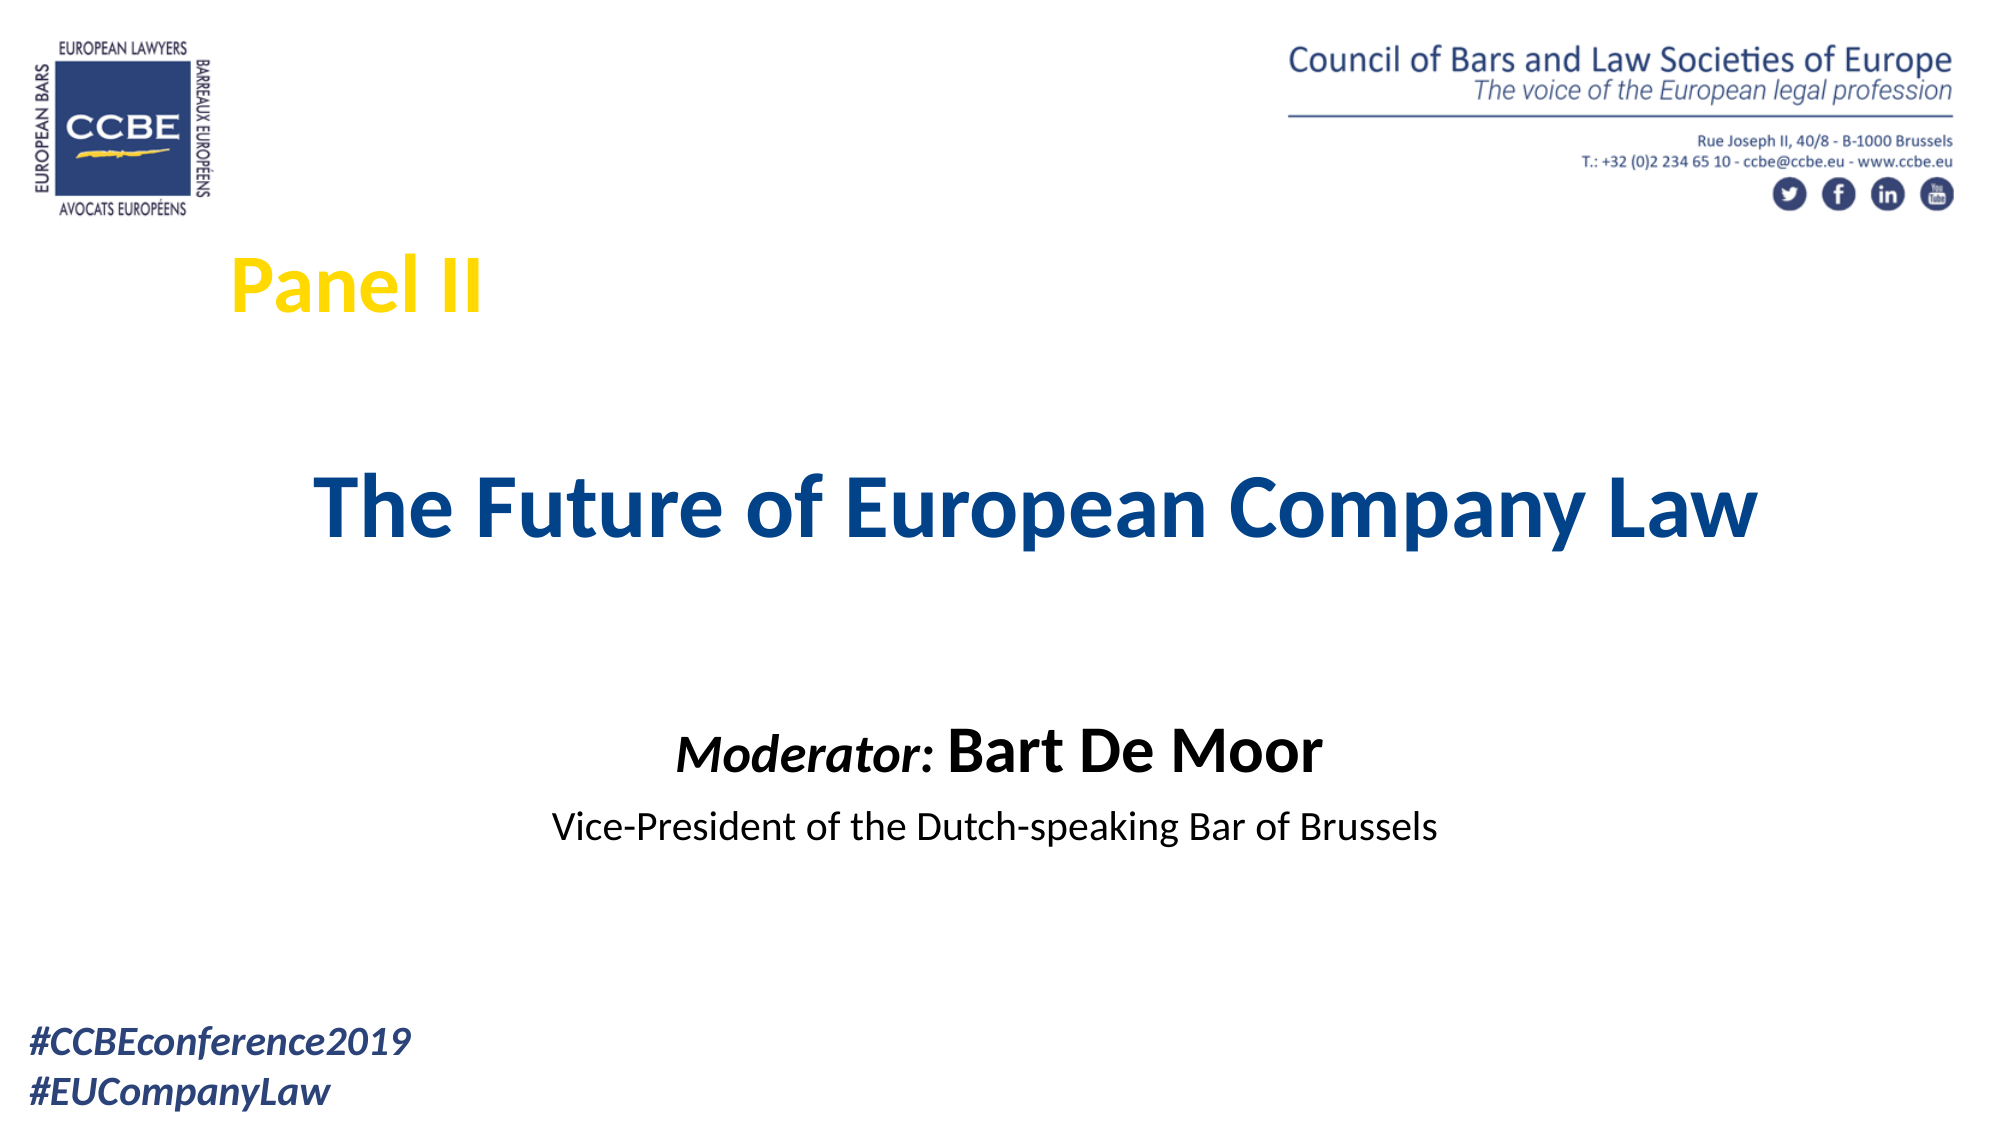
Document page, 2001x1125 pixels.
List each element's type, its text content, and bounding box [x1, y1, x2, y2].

text_box The Future of European Company Law [198, 437, 1802, 563]
picture [32, 37, 215, 222]
text_box Moderator: Bart De Moor Vice-President of the Dutch-speaking Bar of Brussels [414, 698, 1585, 856]
text_box Panel II [215, 221, 500, 336]
text_box #CCBEconference2019 #EUCompanyLaw [14, 1006, 436, 1122]
picture [1269, 36, 1966, 222]
